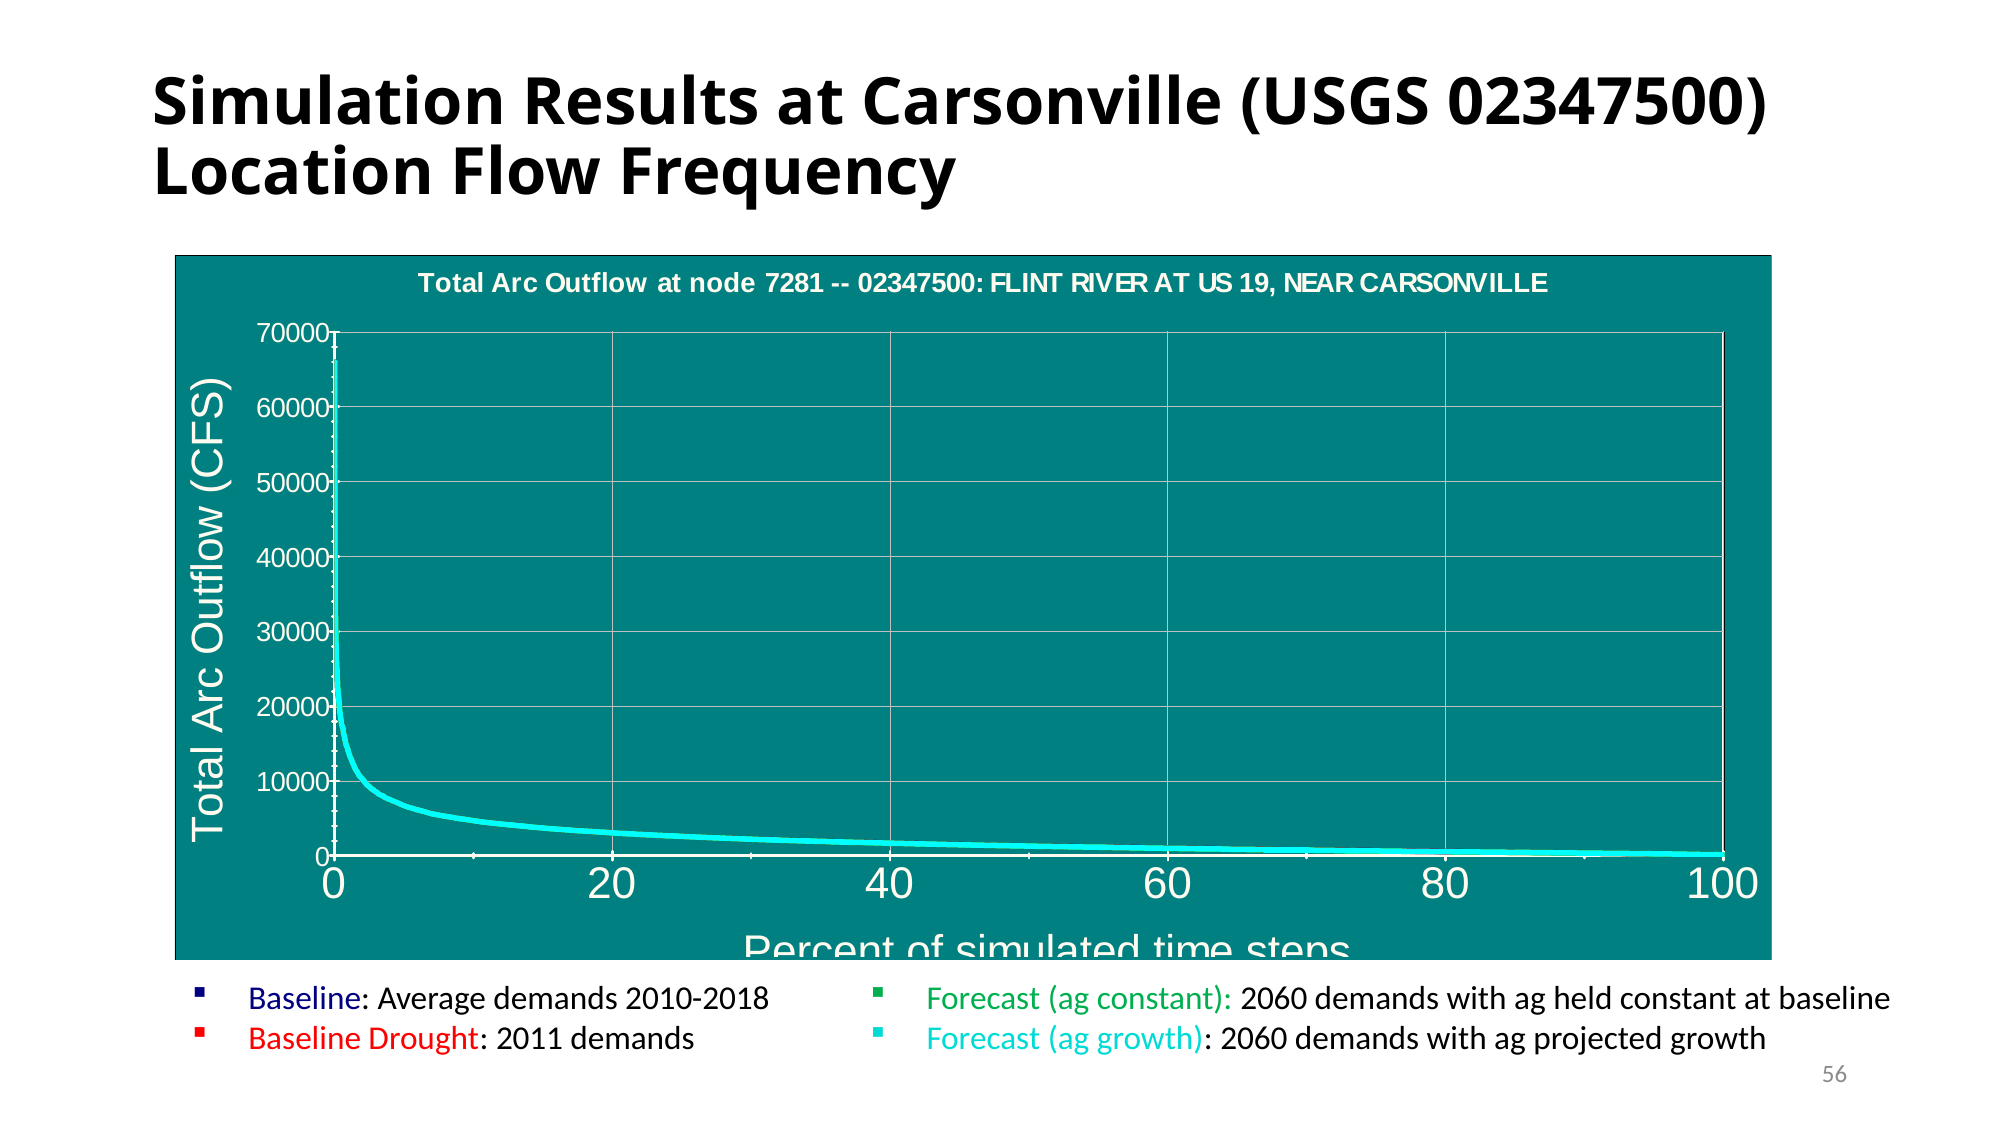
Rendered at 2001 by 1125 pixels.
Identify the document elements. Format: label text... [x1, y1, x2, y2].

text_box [177, 969, 2000, 1065]
slide_number 56 [1412, 1065, 1863, 1103]
title Simulation Results at Carsonville (USGS 02347500) Location Flow Frequency [137, 59, 1863, 278]
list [174, 255, 1773, 960]
